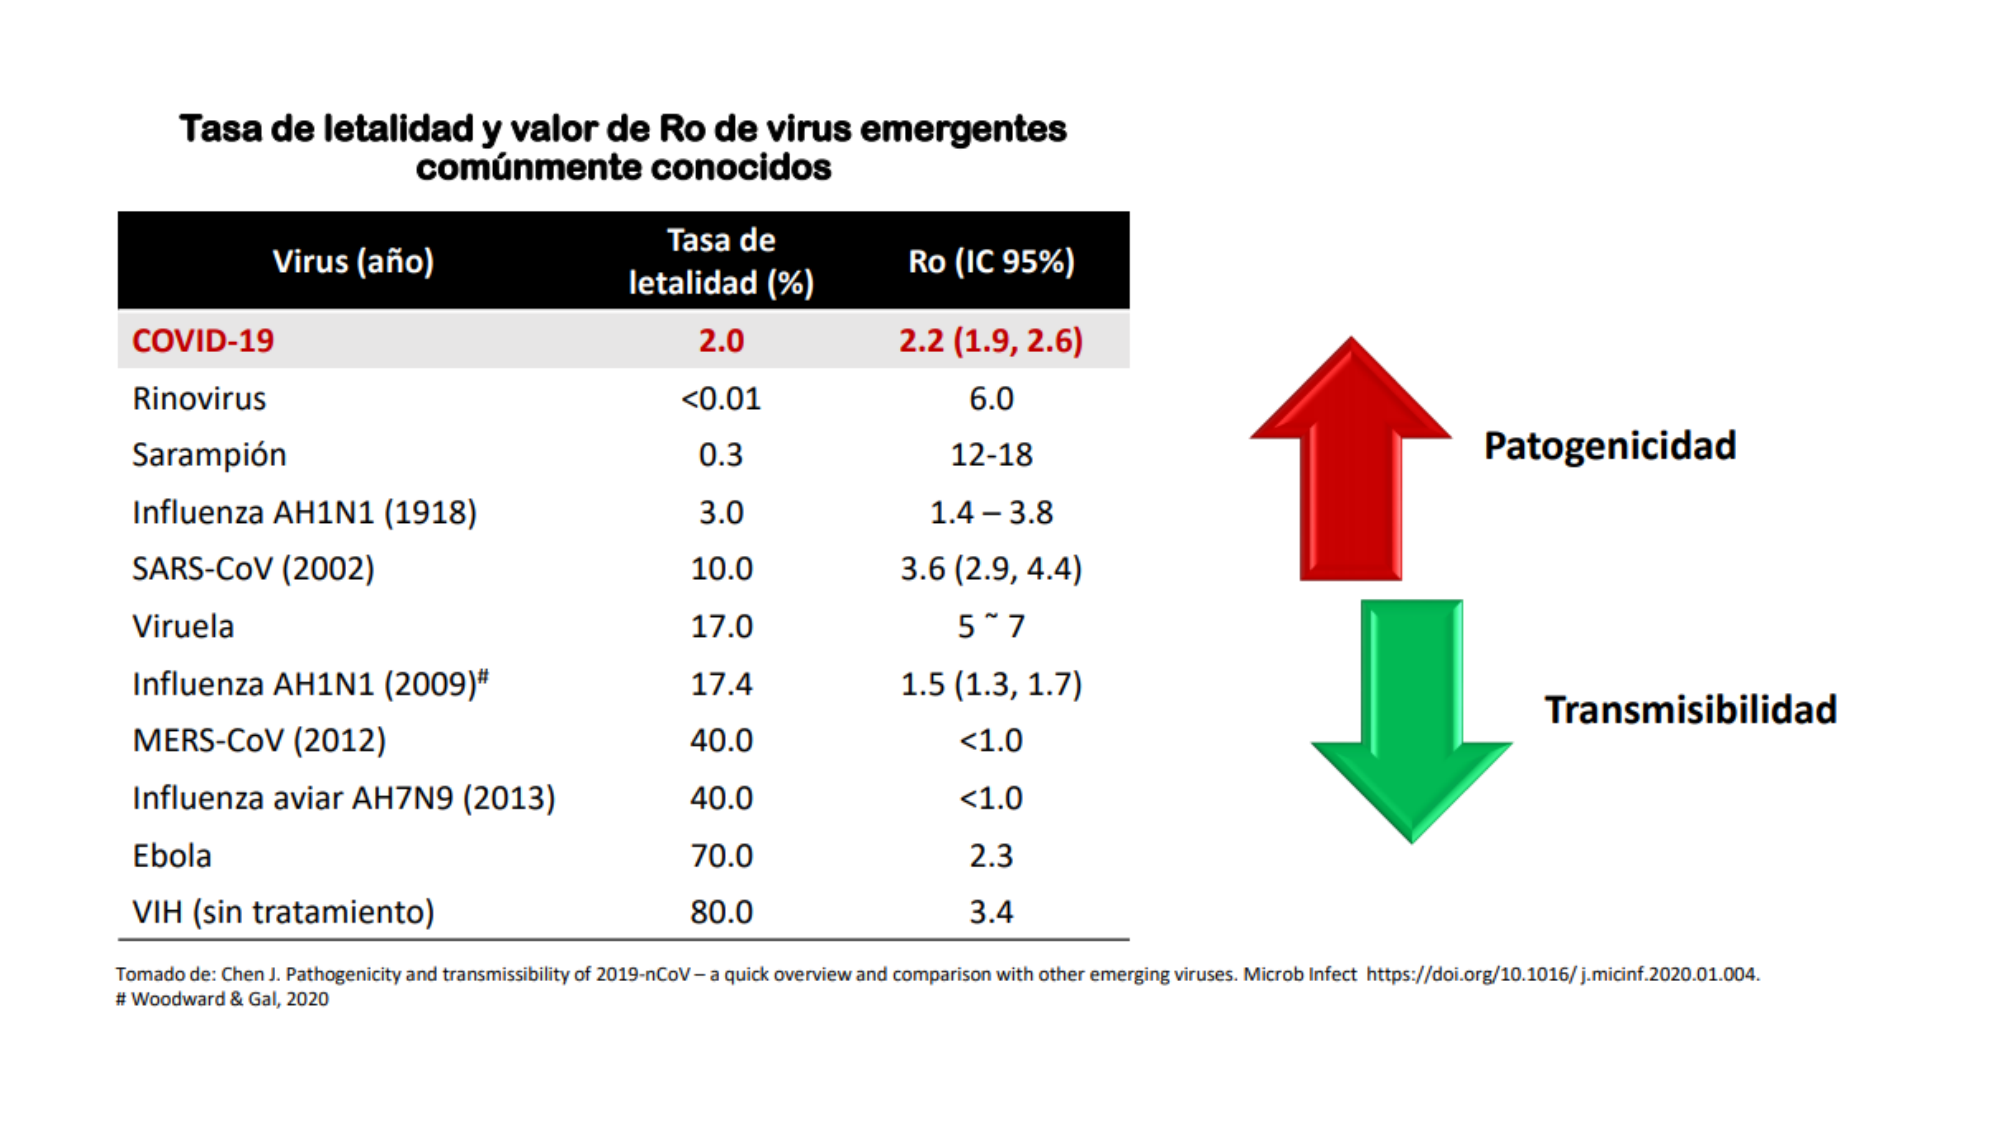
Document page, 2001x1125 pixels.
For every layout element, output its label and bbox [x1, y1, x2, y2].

picture [48, 105, 1863, 1014]
